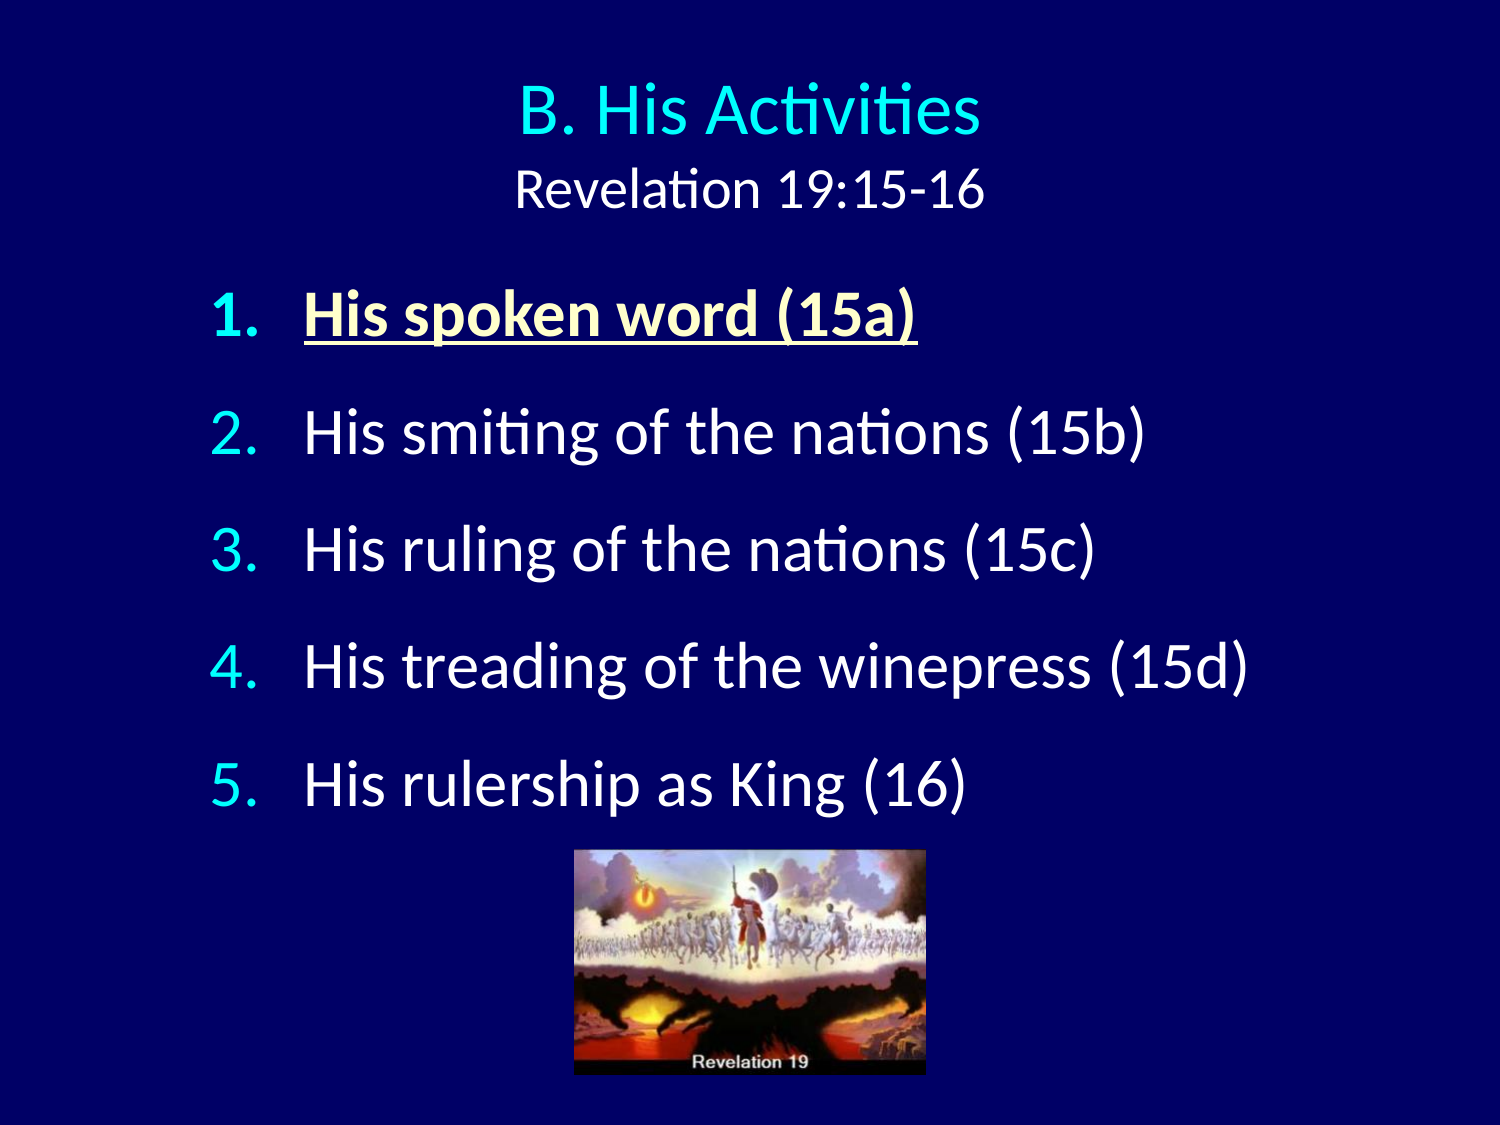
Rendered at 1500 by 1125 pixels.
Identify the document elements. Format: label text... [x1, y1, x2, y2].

list His spoken word (15a) His smiting of the nations (15b) His ruling of the nations (15c) His treading of the winepress (15d) His rulership as King (16) [194, 262, 1306, 851]
picture [574, 849, 926, 1076]
text_box B. His Activities Revelation 19:15-16 [140, 50, 1360, 230]
